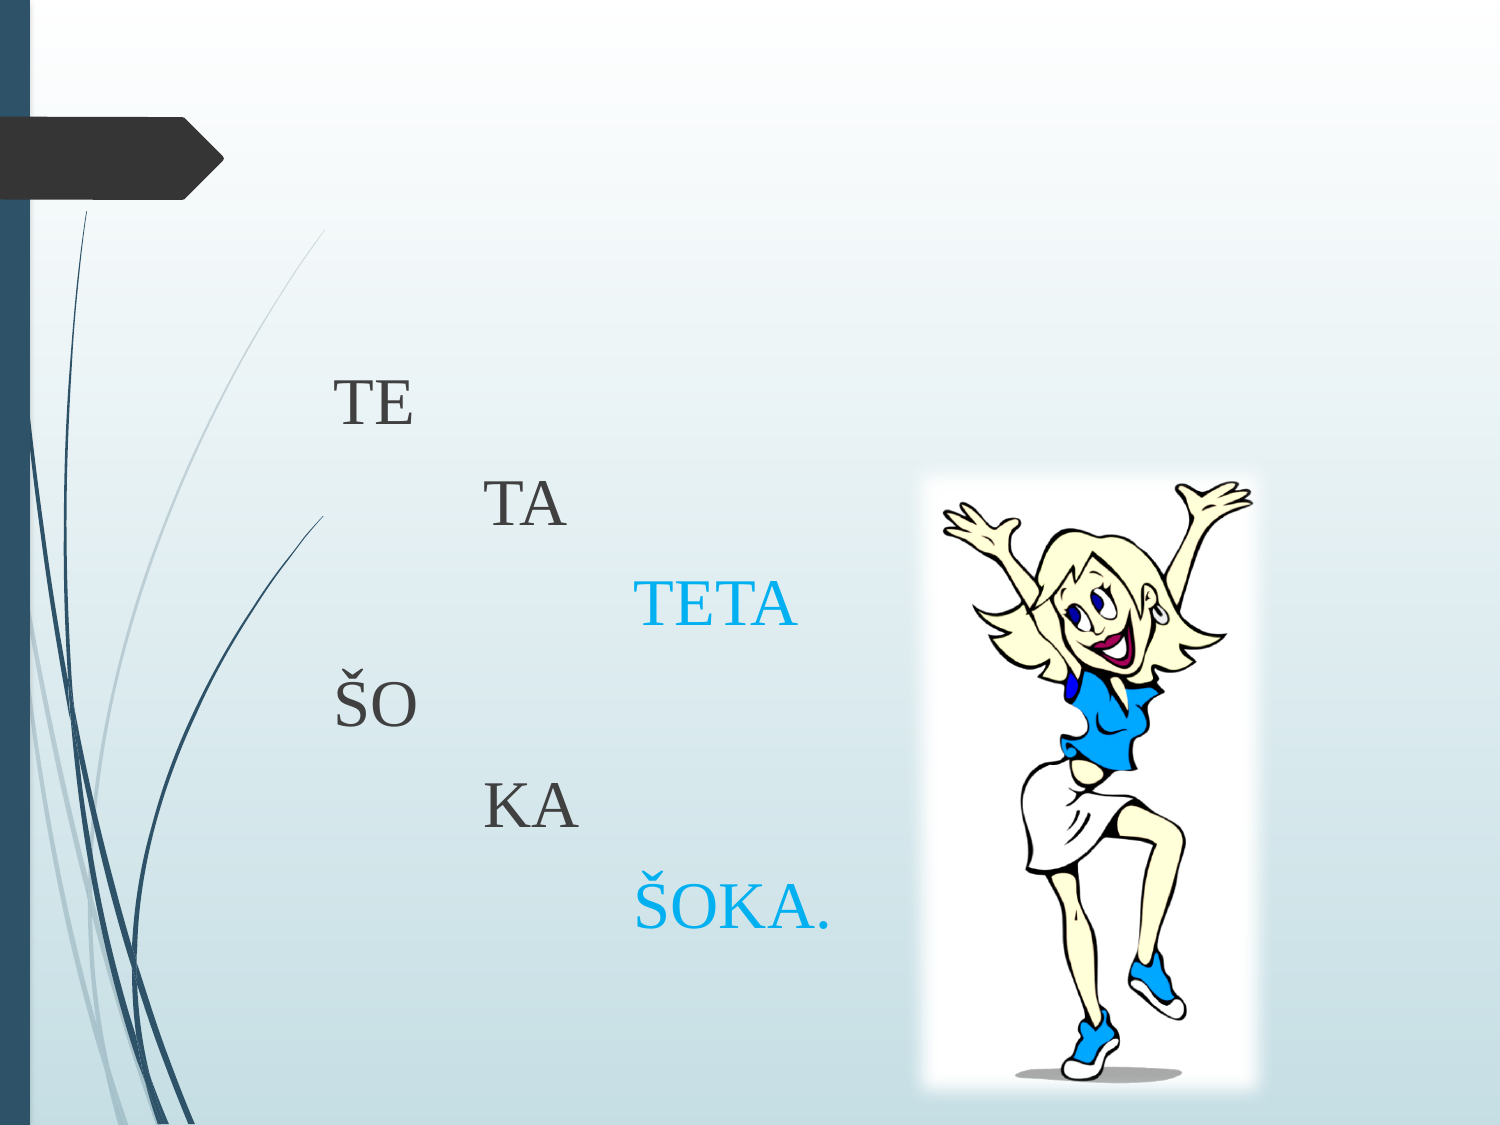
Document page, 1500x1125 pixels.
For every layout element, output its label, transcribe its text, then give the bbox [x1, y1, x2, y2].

picture [903, 455, 1277, 1108]
list TE TA TETA ŠO KA ŠOKA. [318, 350, 1400, 970]
